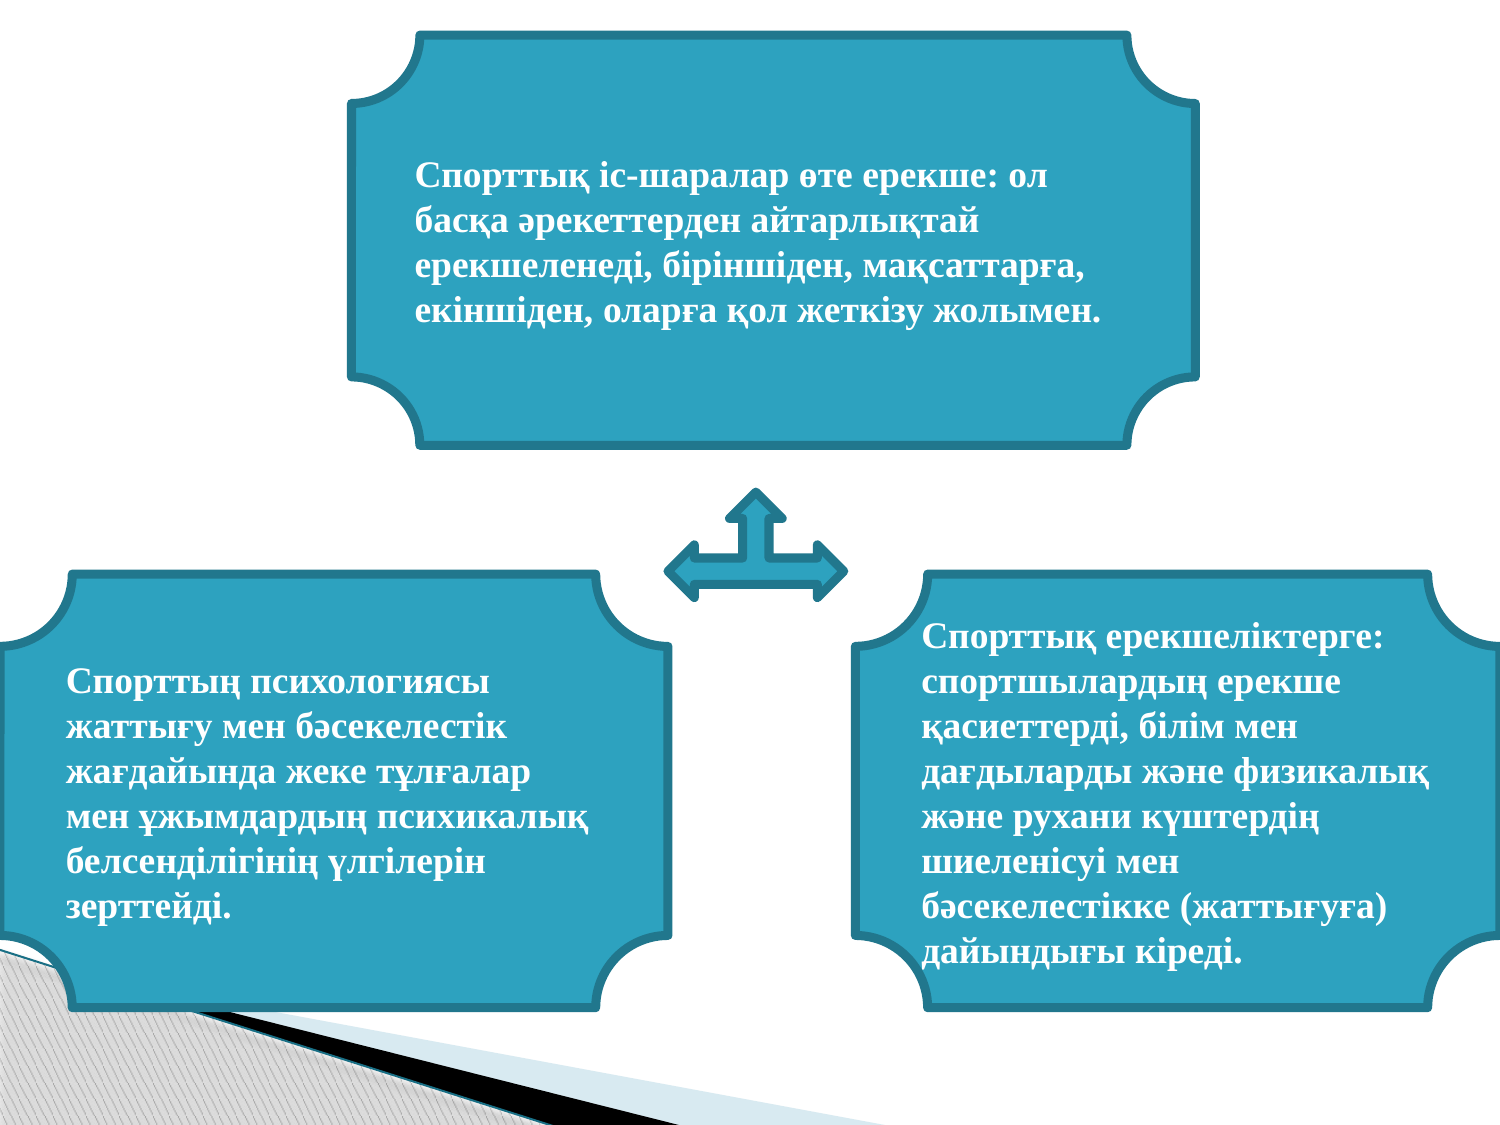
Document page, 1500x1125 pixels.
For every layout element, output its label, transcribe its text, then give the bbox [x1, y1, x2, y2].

text_box [663, 487, 849, 603]
text_box Спорттың психологиясы жаттығу мен бәсекелестік жағдайында жеке тұлғалар мен ұжымдардың психикалық белсенділігінің үлгілерін зерттейді. [0, 569, 673, 1013]
text_box Спорттық іс-шаралар өте ерекше: ол басқа әрекеттерден айтарлықтай ерекшеленеді, біріншіден, мақсаттарға, екіншіден, оларға қол жеткізу жолымен. [346, 30, 1200, 450]
list [75, 714, 1020, 1050]
text_box Спорттық ерекшеліктерге: спортшылардың ерекше қасиеттерді, білім мен дағдыларды және физикалық және рухани күштердің шиеленісуі мен бәсекелестікке (жаттығуға) дайындығы кіреді. [850, 569, 1500, 1013]
